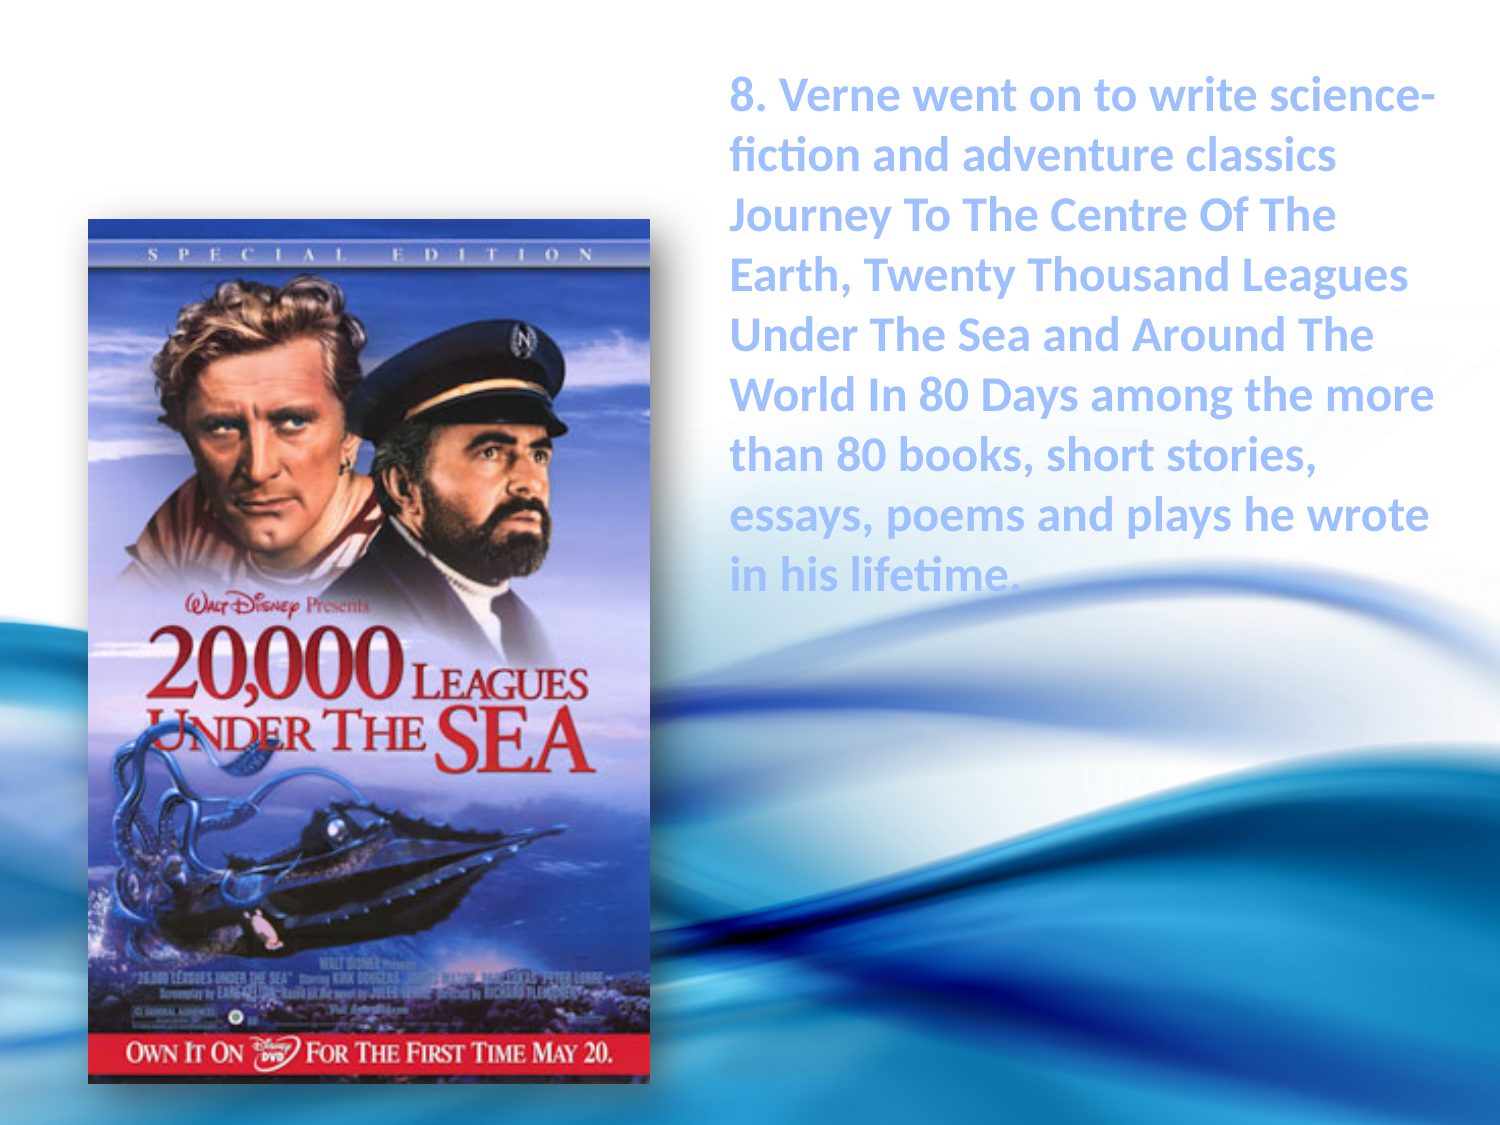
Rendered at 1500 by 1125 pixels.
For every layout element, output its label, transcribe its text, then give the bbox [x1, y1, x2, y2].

picture [0, 0, 1500, 1125]
text_box 8. Verne went on to write science-fiction and adventure classics Journey To The Centre Of The Earth, Twenty Thousand Leagues Under The Sea and Around The World In 80 Days among the more than 80 books, short stories, essays, poems and plays he wrote in his lifetime. [714, 54, 1459, 610]
